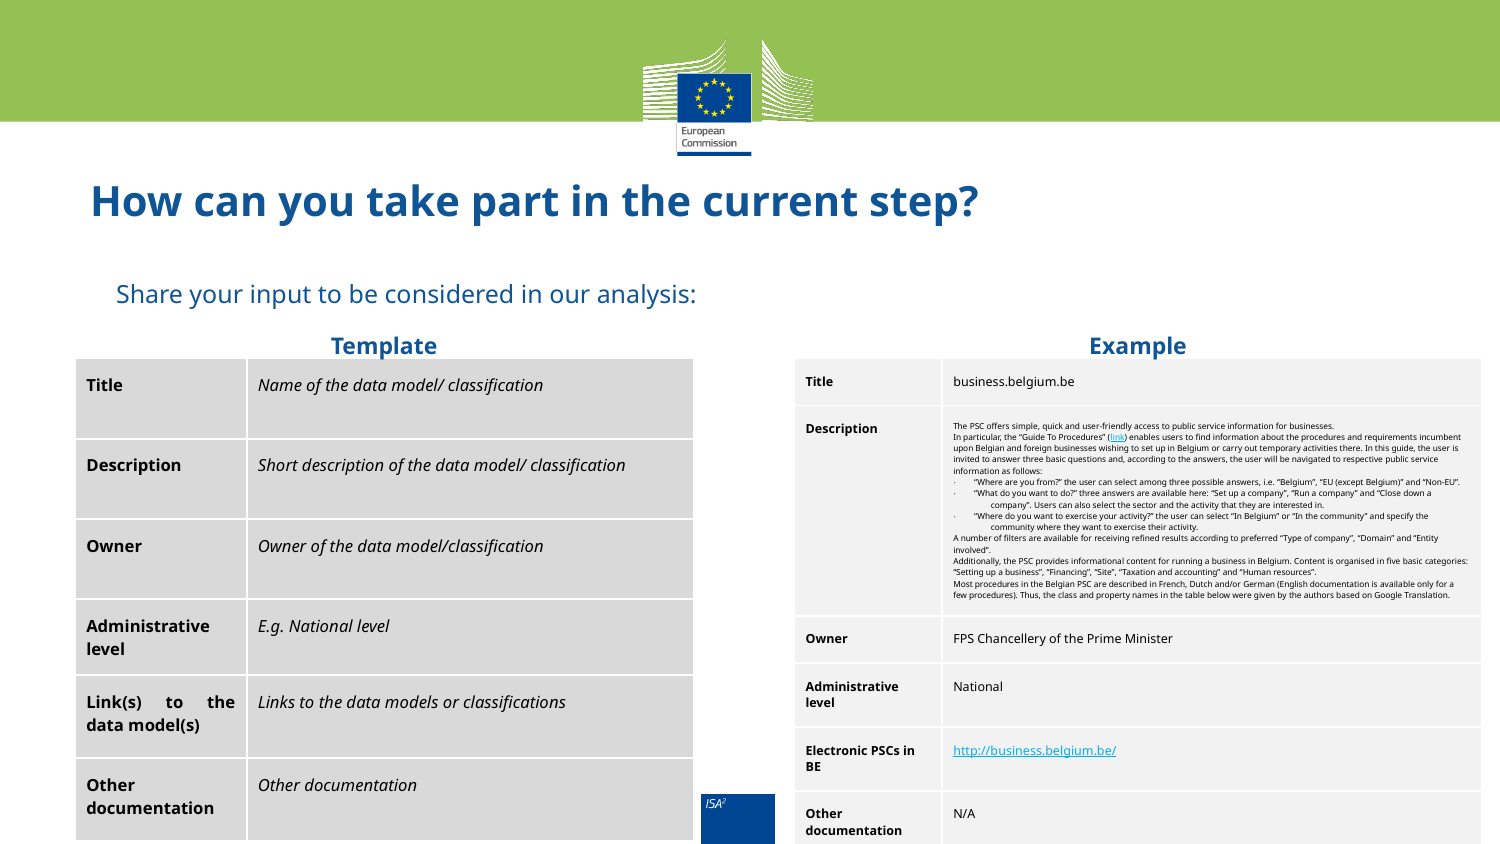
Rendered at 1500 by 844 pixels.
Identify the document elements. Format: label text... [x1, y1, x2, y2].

table_cell Links to the data models or classifications [248, 676, 693, 757]
list Share your input to be considered in our analysis: [101, 256, 1452, 324]
table_cell Link(s) to the data model(s) [76, 676, 246, 757]
list Template [75, 309, 694, 371]
table_cell Electronic PSCs in BE [795, 728, 941, 790]
table_cell Description [76, 440, 246, 518]
list Example [794, 309, 1482, 371]
table_header Title [795, 371, 941, 405]
table_header Title [76, 371, 246, 438]
picture [607, 5, 821, 156]
table_cell N/A [943, 792, 1481, 844]
table_cell Short description of the data model/ classification [248, 440, 693, 518]
table_cell Description [795, 406, 941, 615]
table_cell Owner [76, 520, 246, 598]
table_cell National [943, 664, 1481, 726]
table_cell Other documentation [76, 759, 246, 840]
table_cell Owner [795, 617, 941, 662]
title How can you take part in the current step? [75, 156, 1425, 244]
table_cell Other documentation [248, 759, 693, 840]
table_header business.belgium.be [943, 371, 1481, 405]
table_cell http://business.belgium.be/ [943, 728, 1481, 790]
table_header Name of the data model/ classification [248, 371, 693, 438]
table_cell The PSC offers simple, quick and user-friendly access to public service information for businesses. In particular, the “Guide To Procedures” (link) enables users to find information about the procedures and requirements incumbent upon Belgian and foreign businesses wishing to set up in Belgium or carry out temporary activities there. In this guide, the user is invited to answer three basic questions and, according to the answers, the user will be navigated to respective public service information as follows: · “Where are you from?” the user can select among three possible answers, i.e. “Belgium”, “EU (except Belgium)” and “Non-EU”. · “What do you want to do?” three answers are available here: “Set up a company”, “Run a company” and “Close down a company”. Users can also select the sector and the activity that they are interested in. · “Where do you want to exercise your activity?” the user can select “In Belgium” or “In the community” and specify the community where they want to exercise their activity. A number of filters are available for receiving refined results according to preferred “Type of company”, “Domain” and “Entity involved”. Additionally, the PSC provides informational content for running a business in Belgium. Content is organised in five basic categories: “Setting up a business”, “Financing”, “Site”, “Taxation and accounting” and “Human resources”. Most procedures in the Belgian PSC are described in French, Dutch and/or German (English documentation is available only for a few procedures). Thus, the class and property names in the table below were given by the authors based on Google Translation. [943, 406, 1481, 615]
table_cell FPS Chancellery of the Prime Minister [943, 617, 1481, 662]
table_cell E.g. National level [248, 600, 693, 674]
picture [701, 794, 775, 844]
table_cell Owner of the data model/classification [248, 520, 693, 598]
table_cell Administrative level [795, 664, 941, 726]
table_cell Other documentation [795, 792, 941, 844]
table_cell Administrative level [76, 600, 246, 674]
